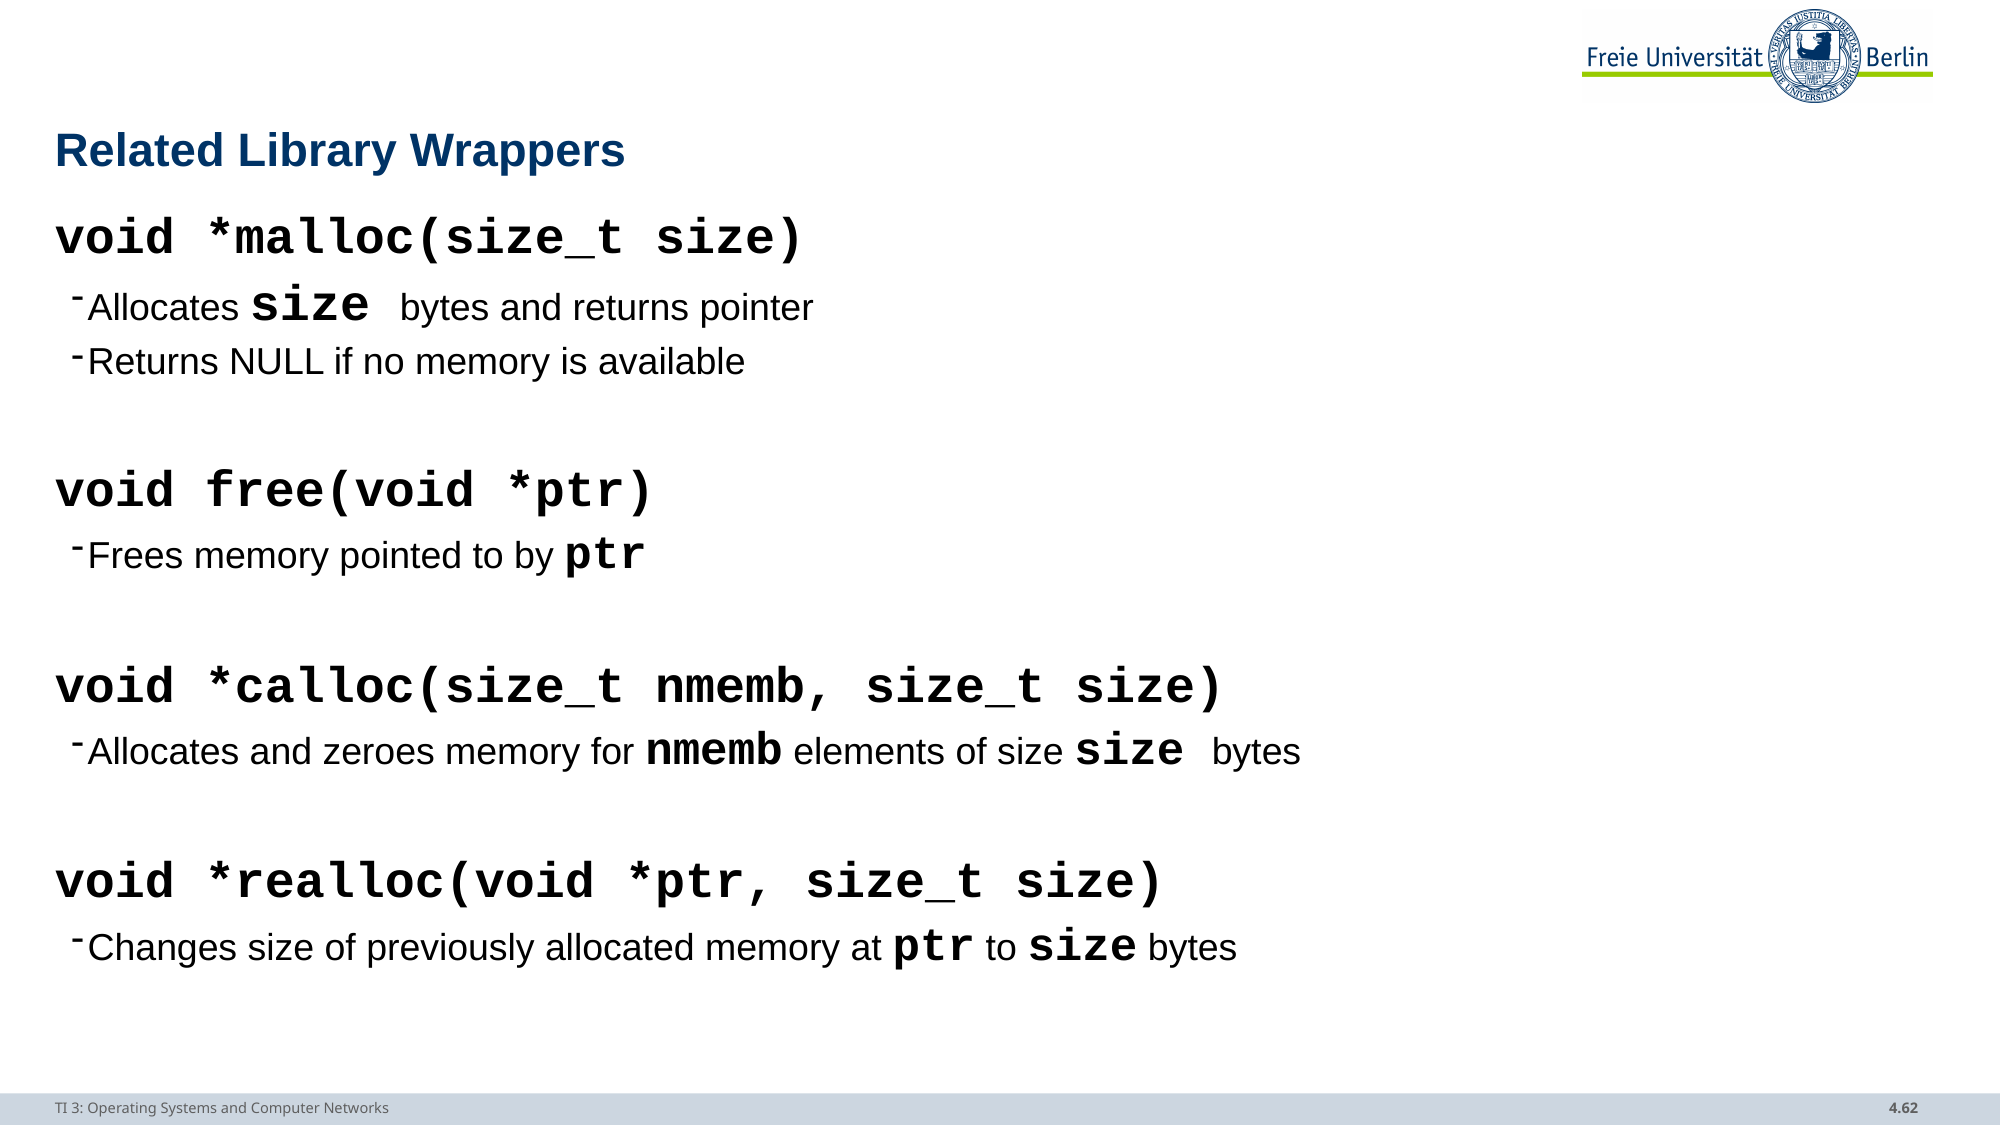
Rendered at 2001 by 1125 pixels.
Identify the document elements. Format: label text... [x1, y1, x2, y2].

title Related Library Wrappers [54, 117, 1946, 188]
picture [1582, 9, 1933, 103]
footer TI 3: Operating Systems and Computer Networks [54, 1091, 1363, 1125]
list void *malloc(size_t size) Allocates size bytes and returns pointer Returns NULL if no memory is available void free(void *ptr) Frees memory pointed to by ptr void *calloc(size_t nmemb, size_t size) Allocates and zeroes memory for nmemb elements of size size bytes void *realloc(void *ptr, size_t size) Changes size of previously allocated memory at ptr to size bytes [54, 201, 1946, 1064]
